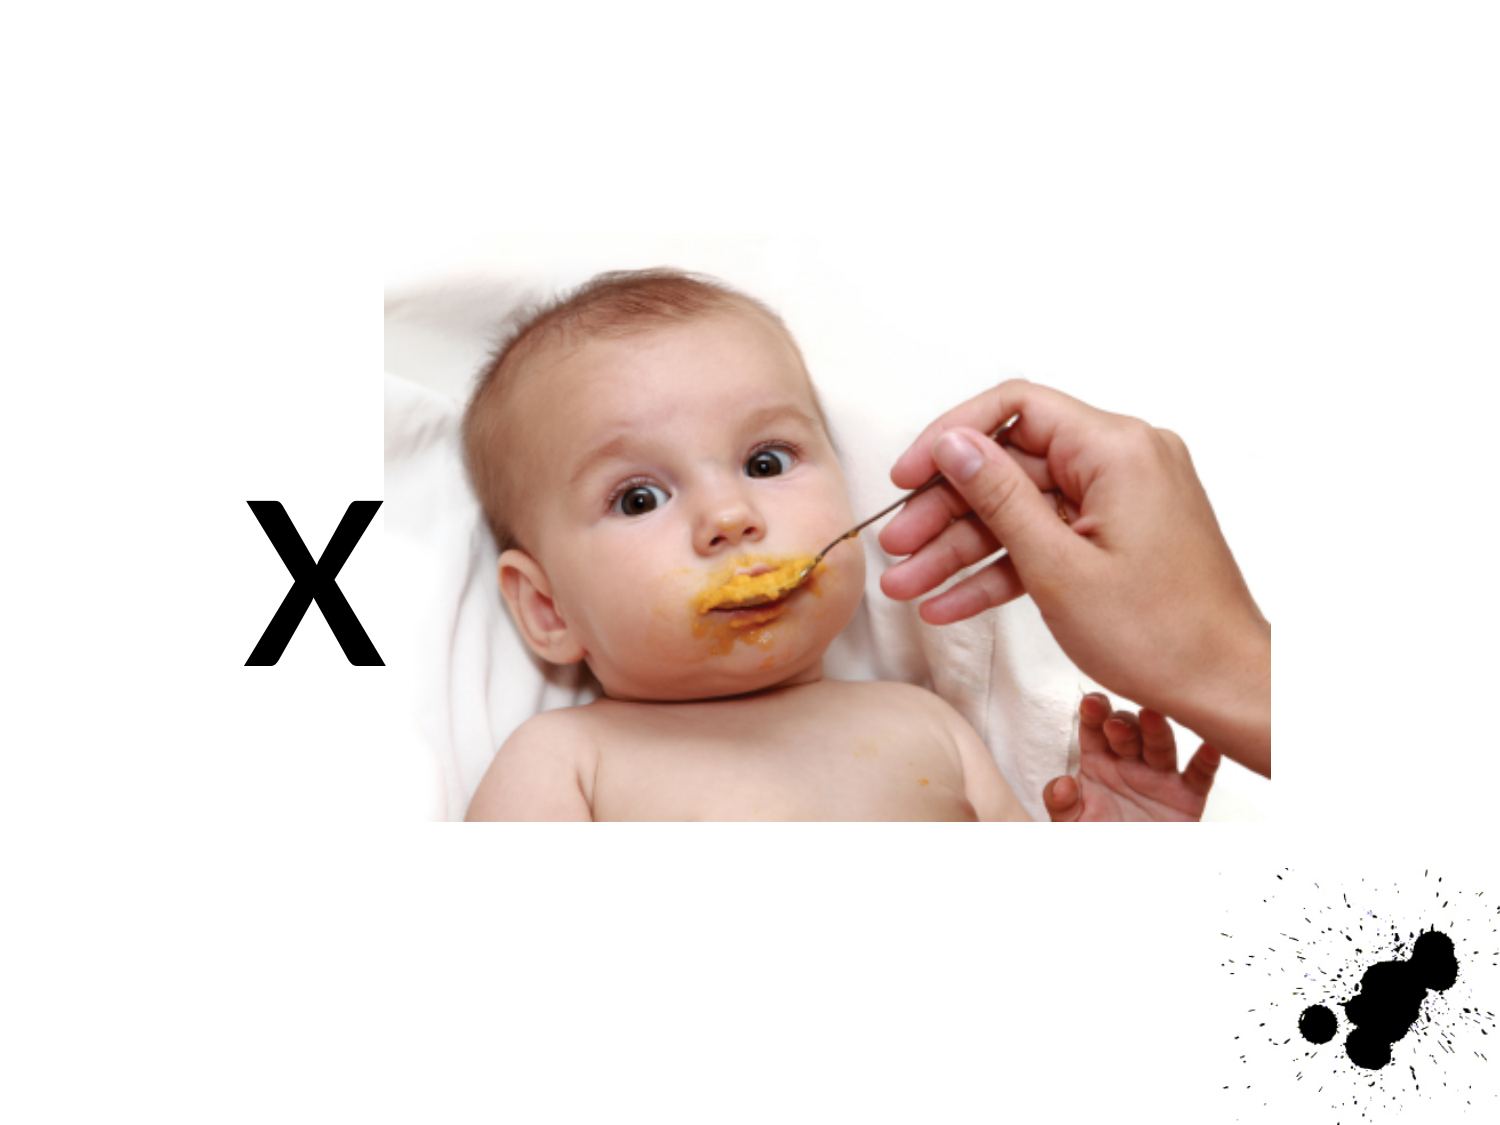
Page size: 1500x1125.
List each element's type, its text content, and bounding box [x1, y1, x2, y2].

text_box x [226, 313, 379, 744]
picture [1216, 868, 1500, 1125]
picture [384, 233, 1271, 822]
